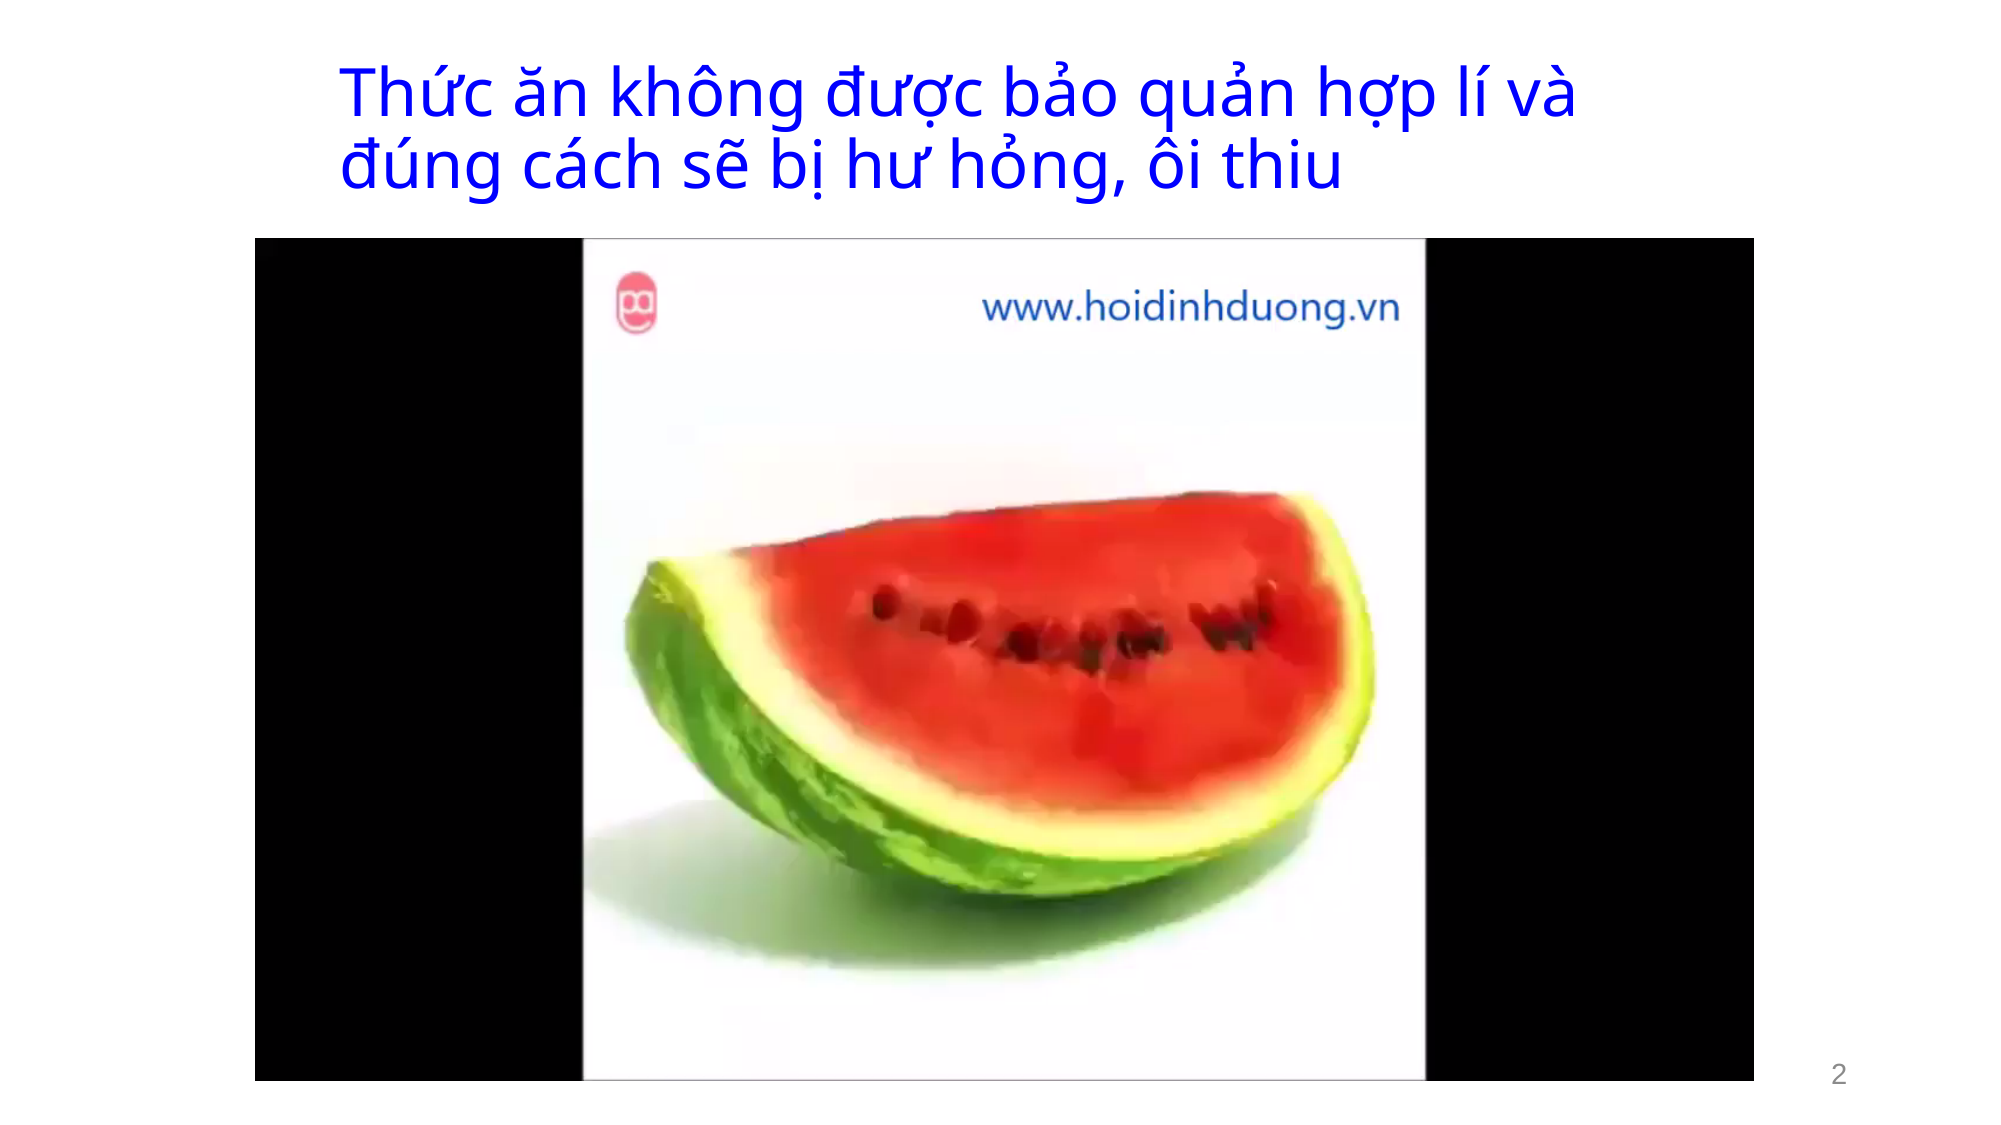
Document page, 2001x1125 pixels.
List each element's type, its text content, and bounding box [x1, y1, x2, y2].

slide_number 2 [1412, 1042, 1863, 1103]
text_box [254, 237, 1755, 1082]
title Thức ăn không được bảo quản hợp lí và đúng cách sẽ bị hư hỏng, ôi thiu [324, 37, 1675, 225]
